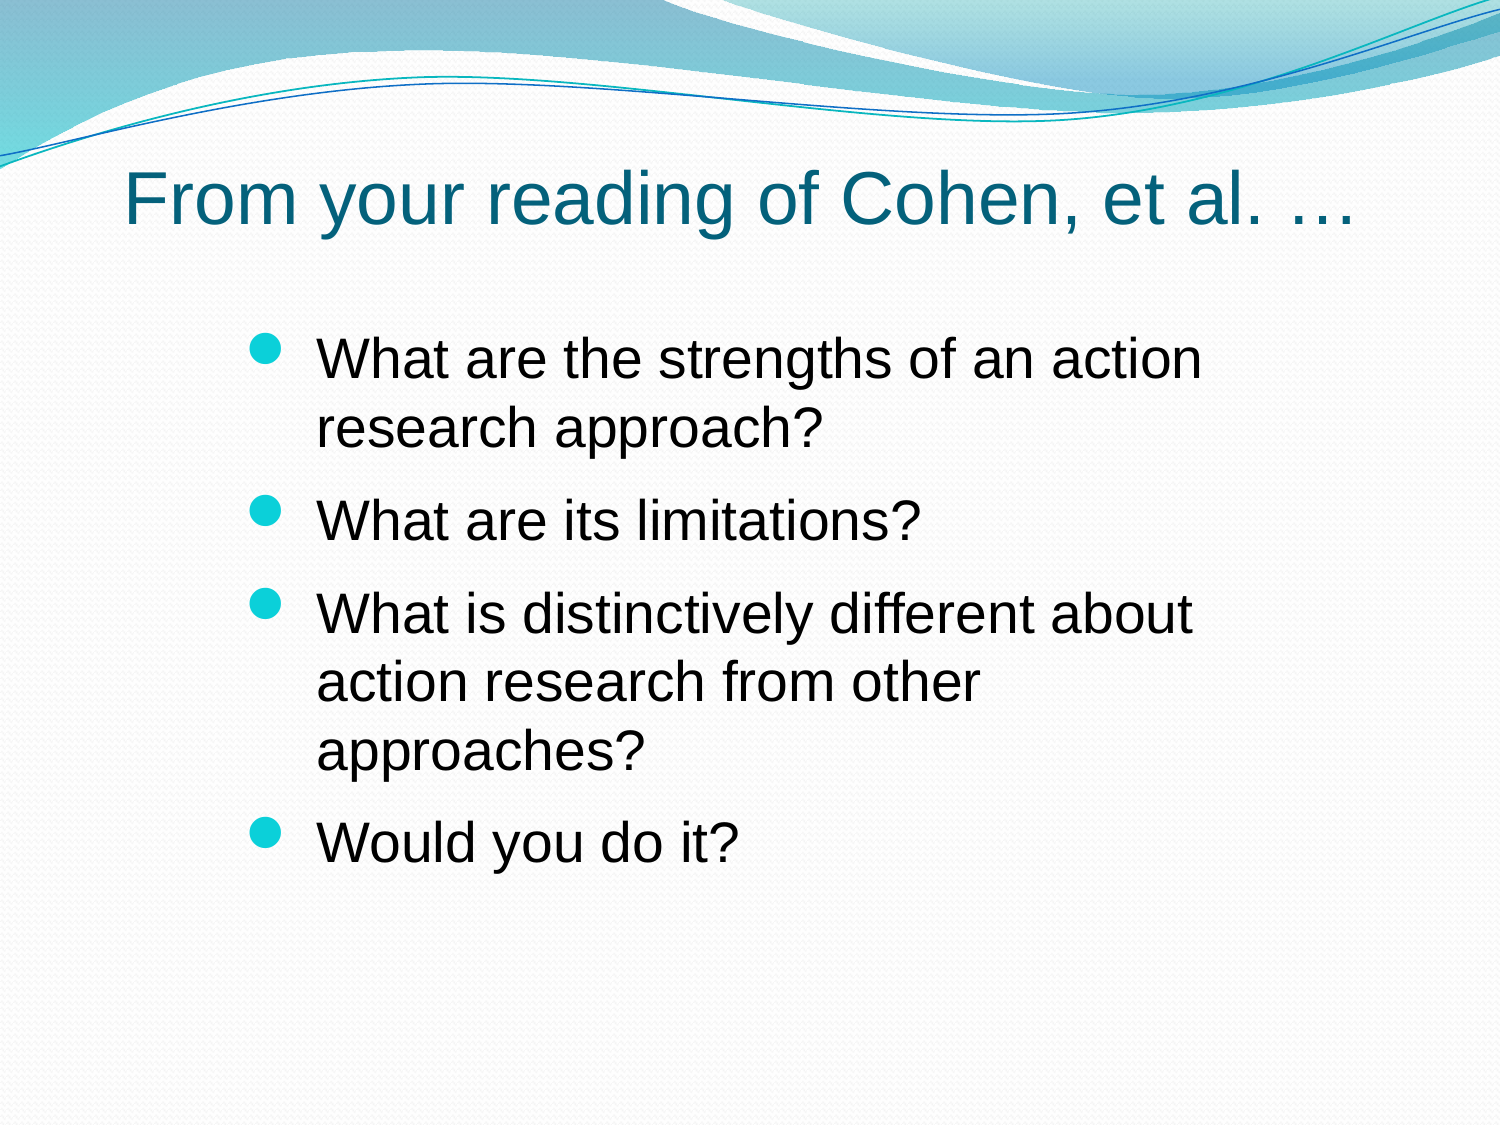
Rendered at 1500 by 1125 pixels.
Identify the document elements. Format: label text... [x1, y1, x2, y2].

title From your reading of Cohen, et al. … [123, 0, 1403, 240]
list What are the strengths of an action research approach? What are its limitations? What is distinctively different about action research from other approaches? Would you do it? [230, 314, 1264, 884]
